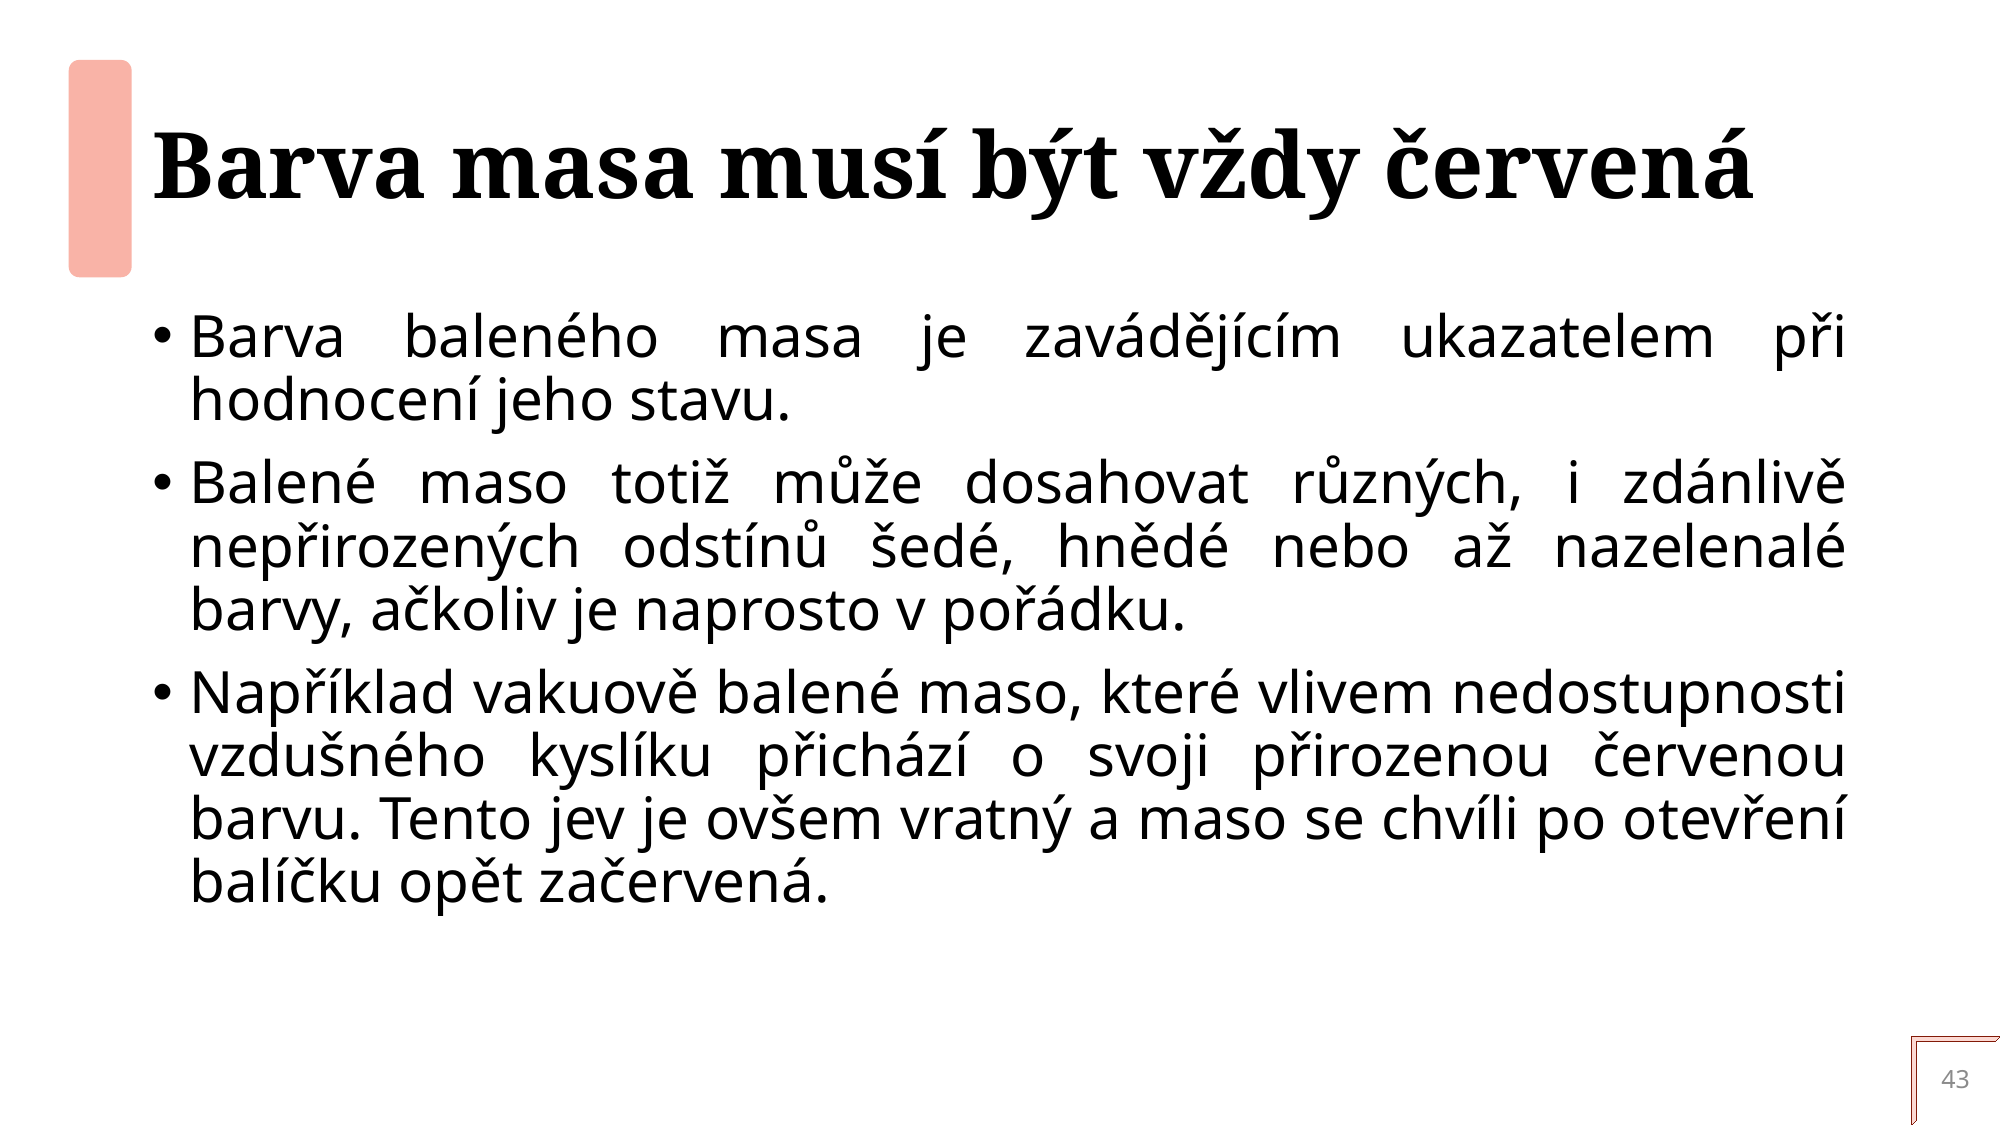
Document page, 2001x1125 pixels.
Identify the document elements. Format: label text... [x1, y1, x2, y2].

slide_number 43 [1911, 1036, 2000, 1125]
title Barva masa musí být vždy červená [137, 59, 1863, 278]
list Barva baleného masa je zavádějícím ukazatelem při hodnocení jeho stavu. Balené maso totiž může dosahovat různých, i zdánlivě nepřirozených odstínů šedé, hnědé nebo až nazelenalé barvy, ačkoliv je naprosto v pořádku. Například vakuově balené maso, které vlivem nedostupnosti vzdušného kyslíku přichází o svoji přirozenou červenou barvu. Tento jev je ovšem vratný a maso se chvíli po otevření balíčku opět začervená. [137, 299, 1863, 1111]
